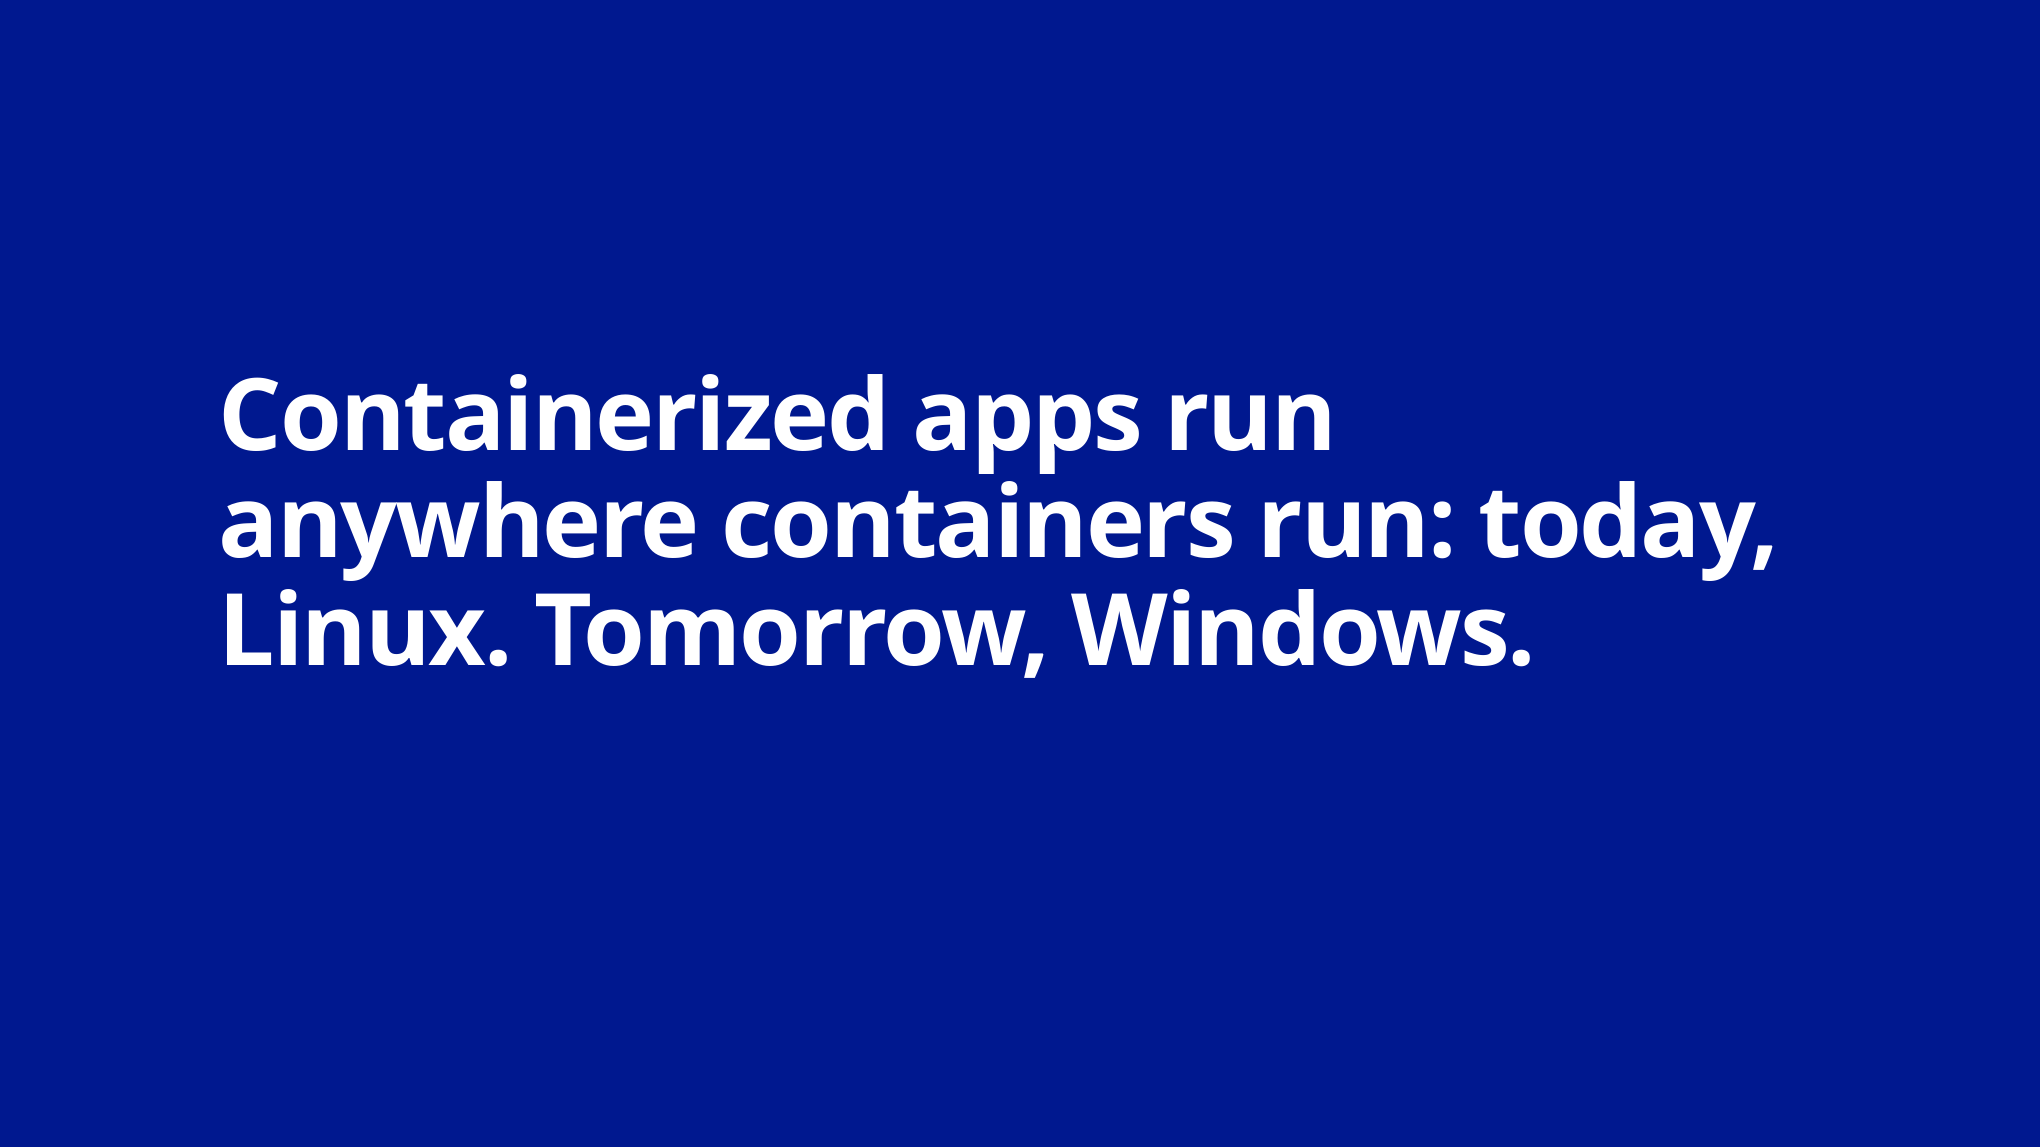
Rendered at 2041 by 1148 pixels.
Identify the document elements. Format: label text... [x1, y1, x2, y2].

title Containerized apps run anywhere containers run: today, Linux. Tomorrow, Windows. [195, 348, 1846, 649]
